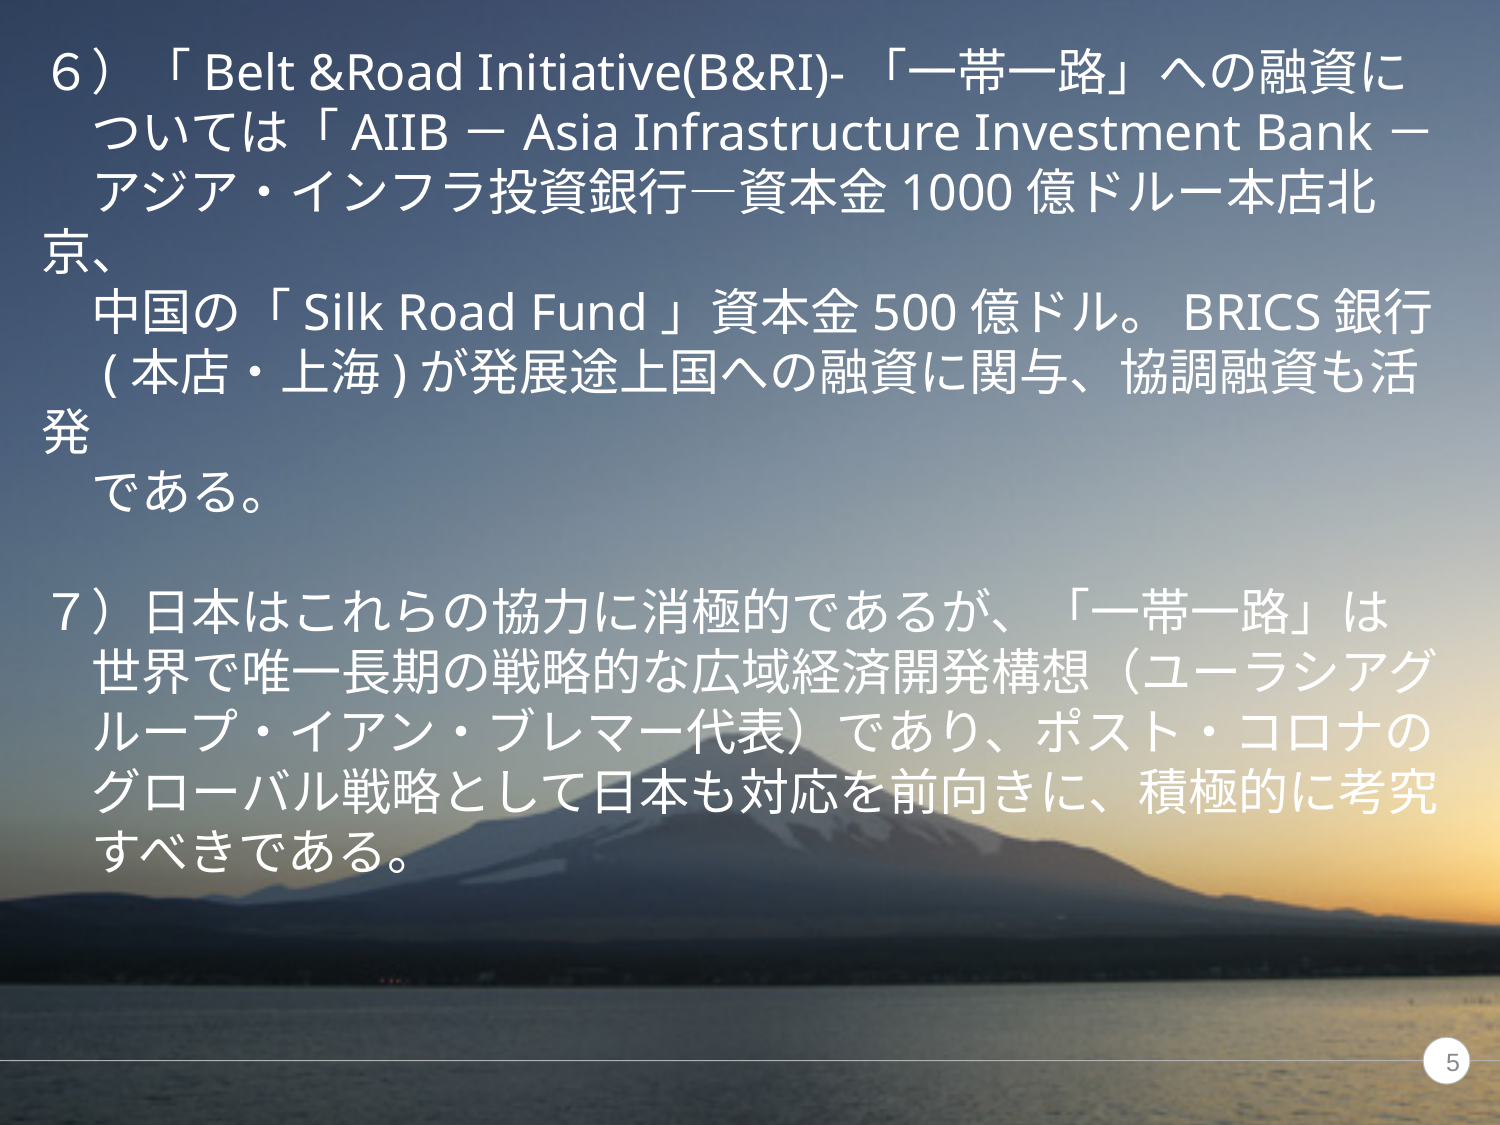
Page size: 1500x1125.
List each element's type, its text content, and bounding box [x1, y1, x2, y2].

slide_number 4 [1125, 1031, 1475, 1092]
picture [0, 1062, 1500, 1125]
picture [0, 0, 1500, 1060]
text_box ６）「Belt &Road Initiative(B&RI)-「一帯一路」への融資に ついては「AIIB－Asia Infrastructure Investment Bank－ アジア・インフラ投資銀行―資本金1000億ドルー本店北京、 中国の「Silk Road Fund」資本金500億ドル。BRICS銀行 (本店・上海)が発展途上国への融資に関与、協調融資も活発 である。 ７）日本はこれらの協力に消極的であるが、「一帯一路」は 世界で唯一長期の戦略的な広域経済開発構想（ユーラシアグ ループ・イアン・ブレマー代表）であり、ポスト・コロナの グローバル戦略として日本も対応を前向きに、積極的に考究 すべきである。 [27, 32, 1473, 983]
